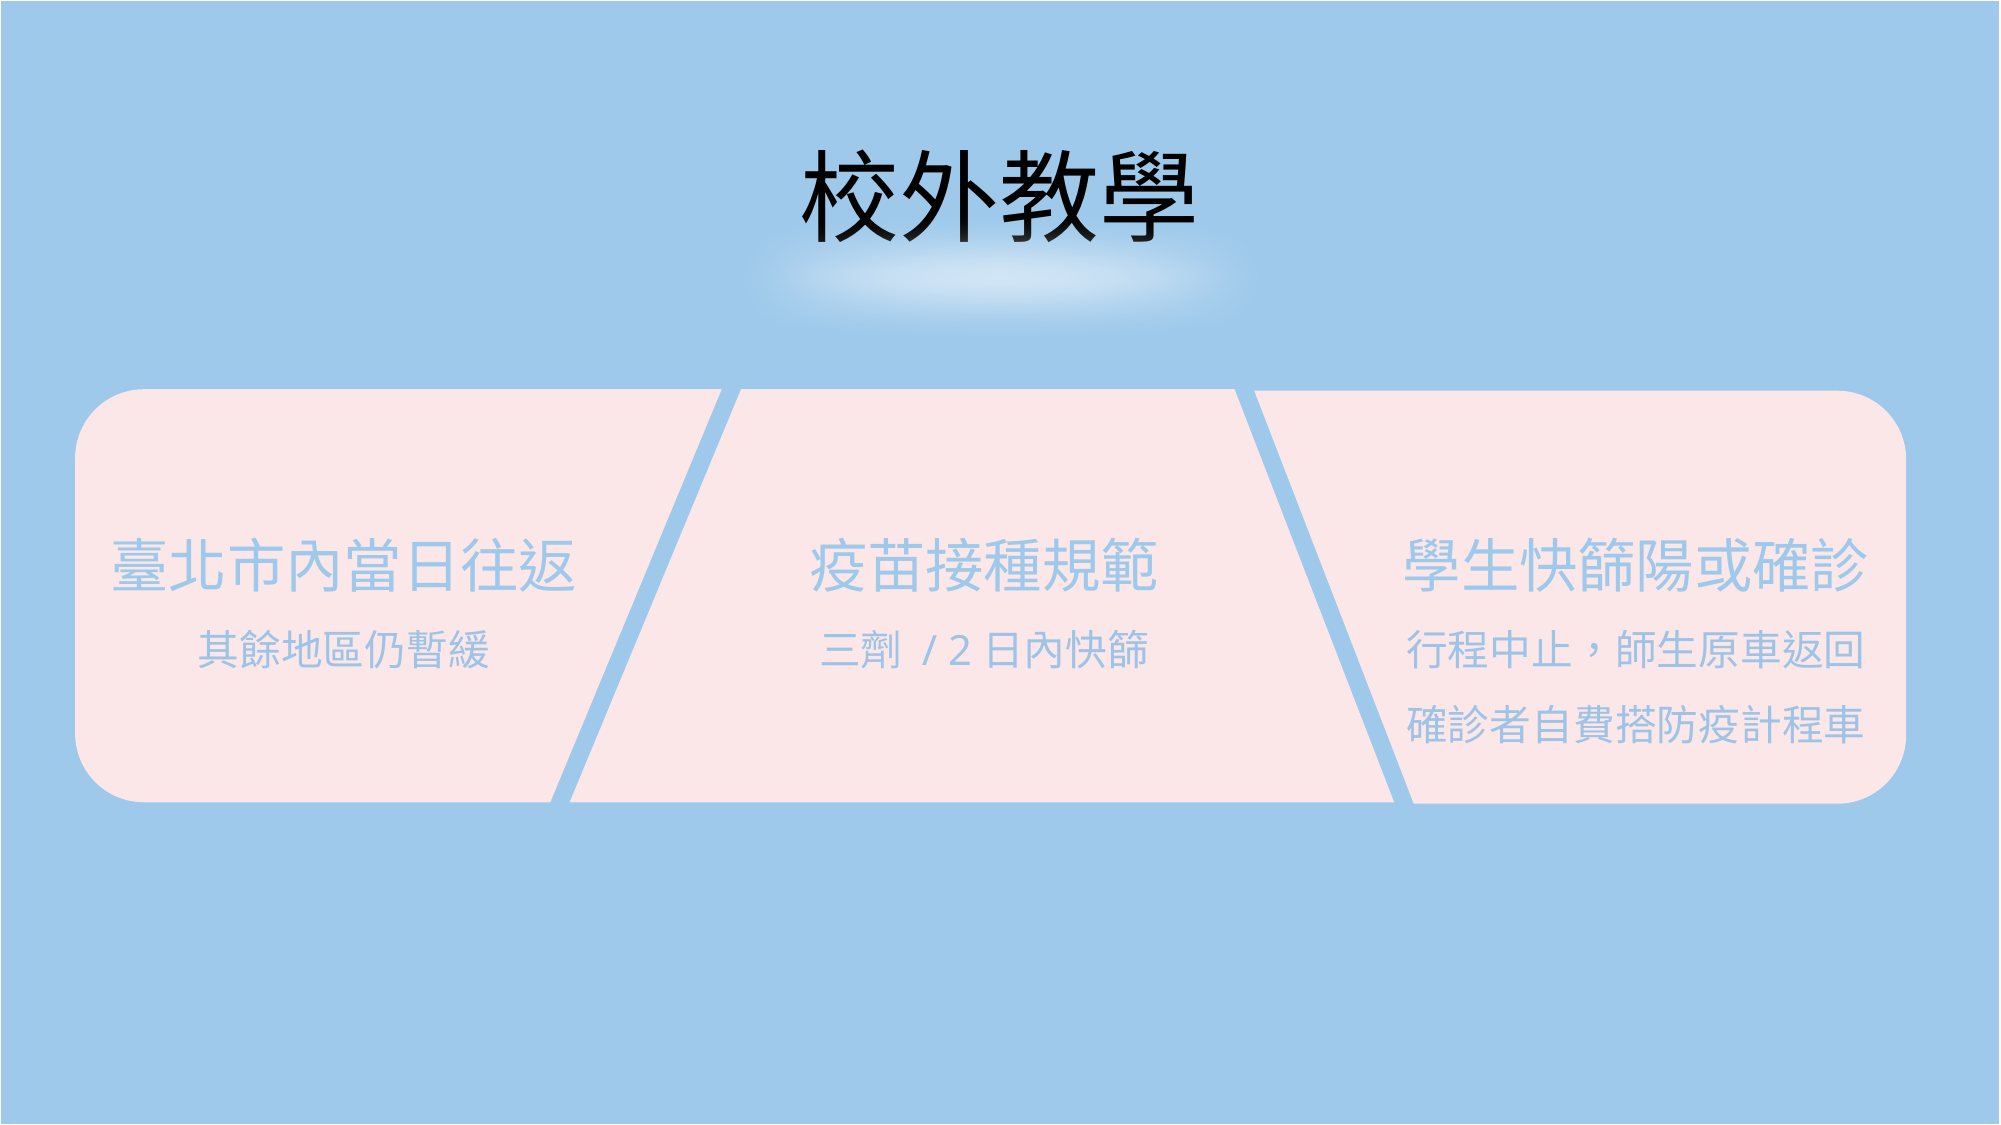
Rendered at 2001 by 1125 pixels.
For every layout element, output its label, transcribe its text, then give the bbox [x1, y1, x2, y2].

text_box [553, 127, 1447, 346]
text_box 疫苗接種規範 三劑 / 2日內快篩 [725, 486, 1244, 682]
text_box [1252, 389, 1908, 805]
text_box [568, 388, 1396, 804]
text_box 臺北市內當日往返 其餘地區仍暫緩 [89, 486, 599, 682]
text_box [0, 0, 2000, 1125]
text_box 學生快篩陽或確診 行程中止，師生原車返回 確診者自費搭防疫計程車 [1376, 486, 1895, 757]
text_box [74, 388, 724, 804]
